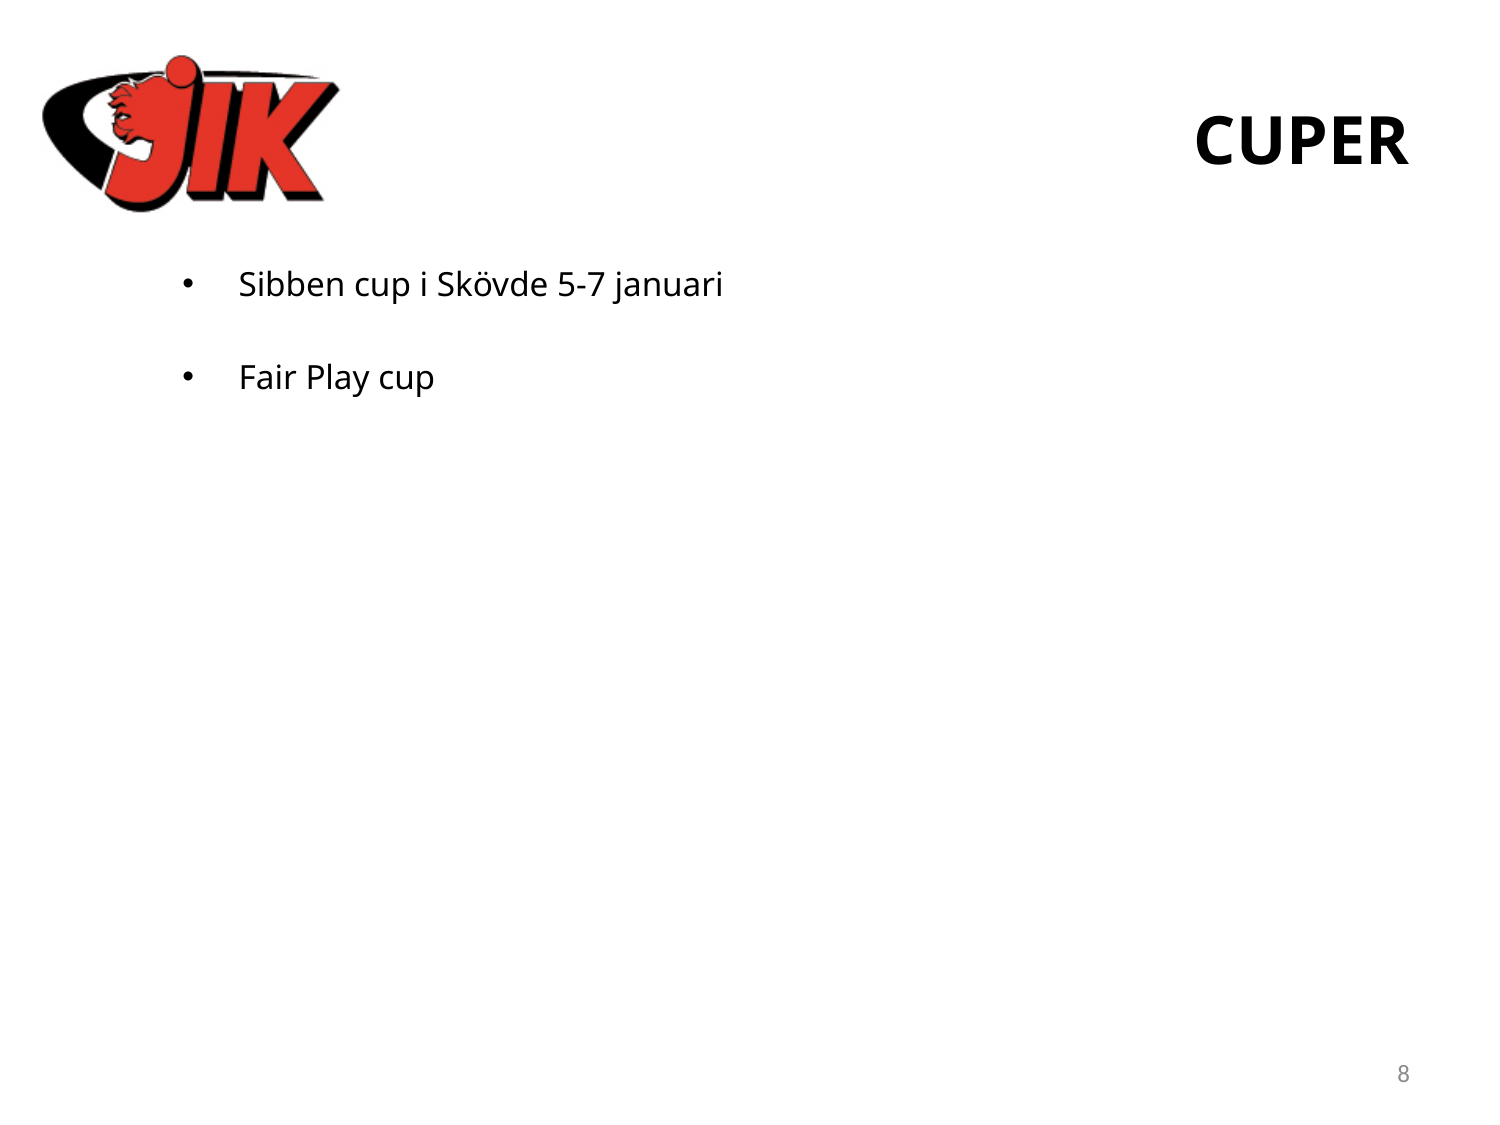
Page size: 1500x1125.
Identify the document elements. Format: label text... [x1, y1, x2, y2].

slide_number 8 [1074, 1042, 1425, 1103]
list Sibben cup i Skövde 5-7 januari Fair Play cup [167, 255, 1251, 492]
title CUPER [383, 0, 1425, 277]
picture [40, 54, 342, 215]
